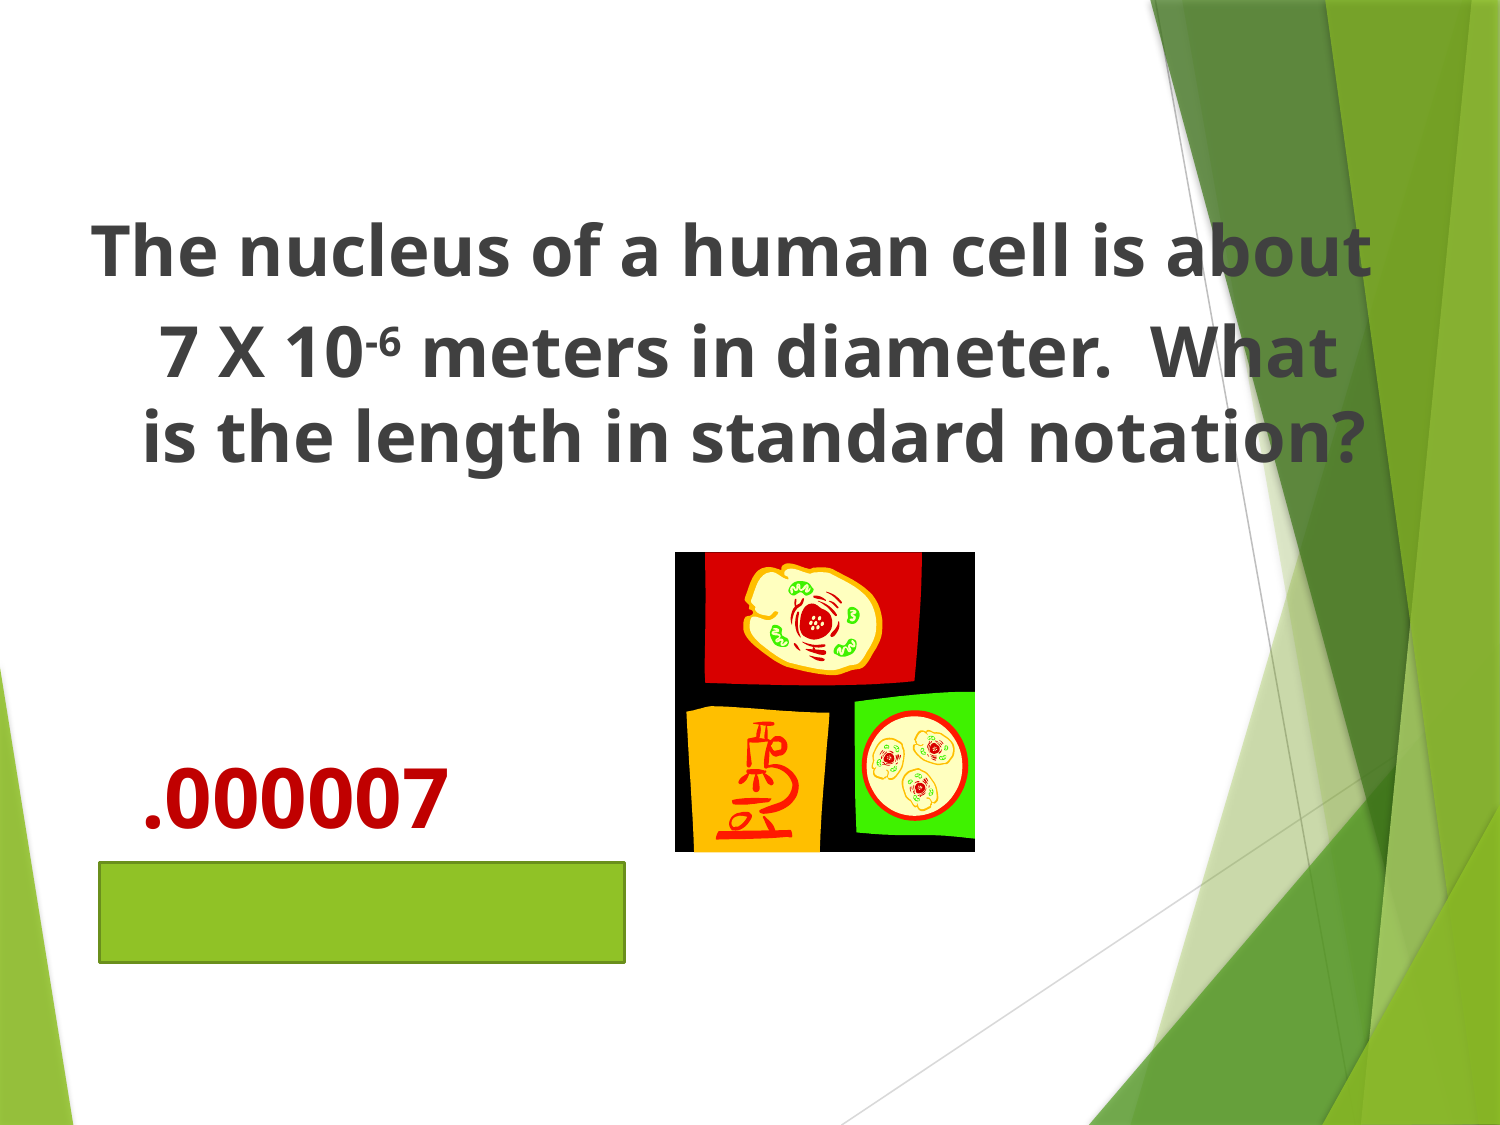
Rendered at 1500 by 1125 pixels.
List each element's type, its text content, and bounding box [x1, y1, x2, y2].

text_box [98, 861, 626, 964]
picture [674, 551, 976, 853]
list The nucleus of a human cell is about 7 X 10-6 meters in diameter. What is the length in standard notation? .000007 [75, 99, 1425, 1005]
